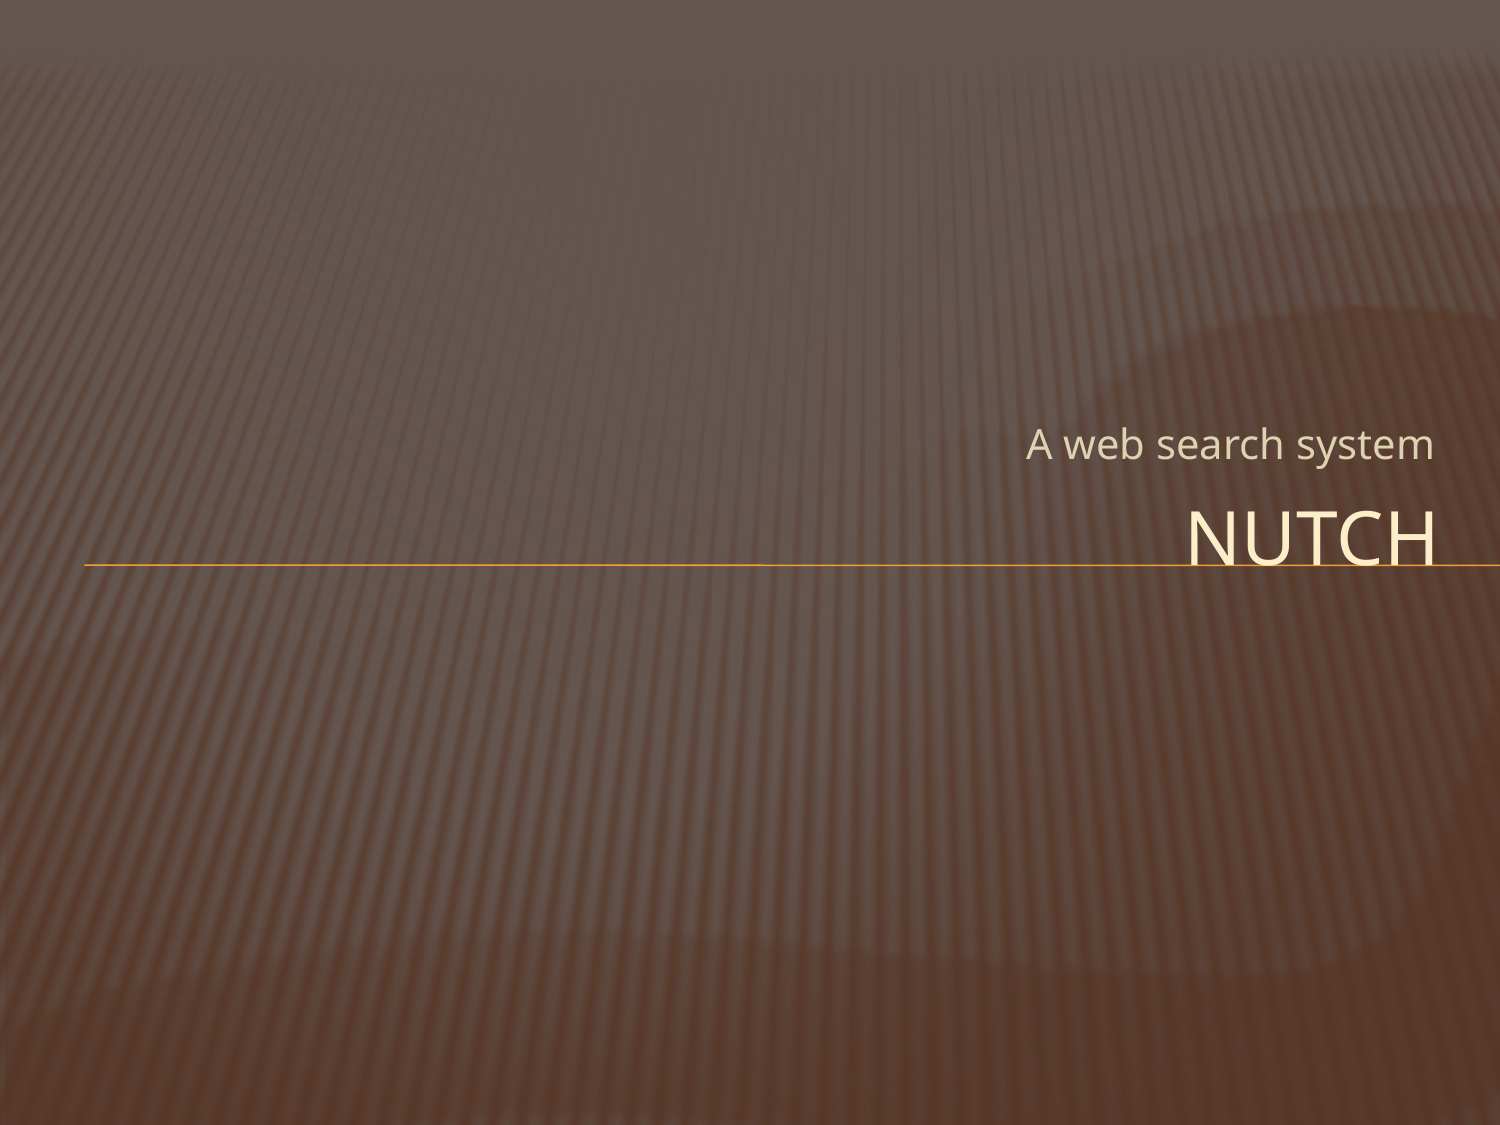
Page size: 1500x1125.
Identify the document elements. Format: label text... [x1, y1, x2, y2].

title Nutch [29, 483, 1455, 678]
list A web search system [62, 275, 1450, 475]
